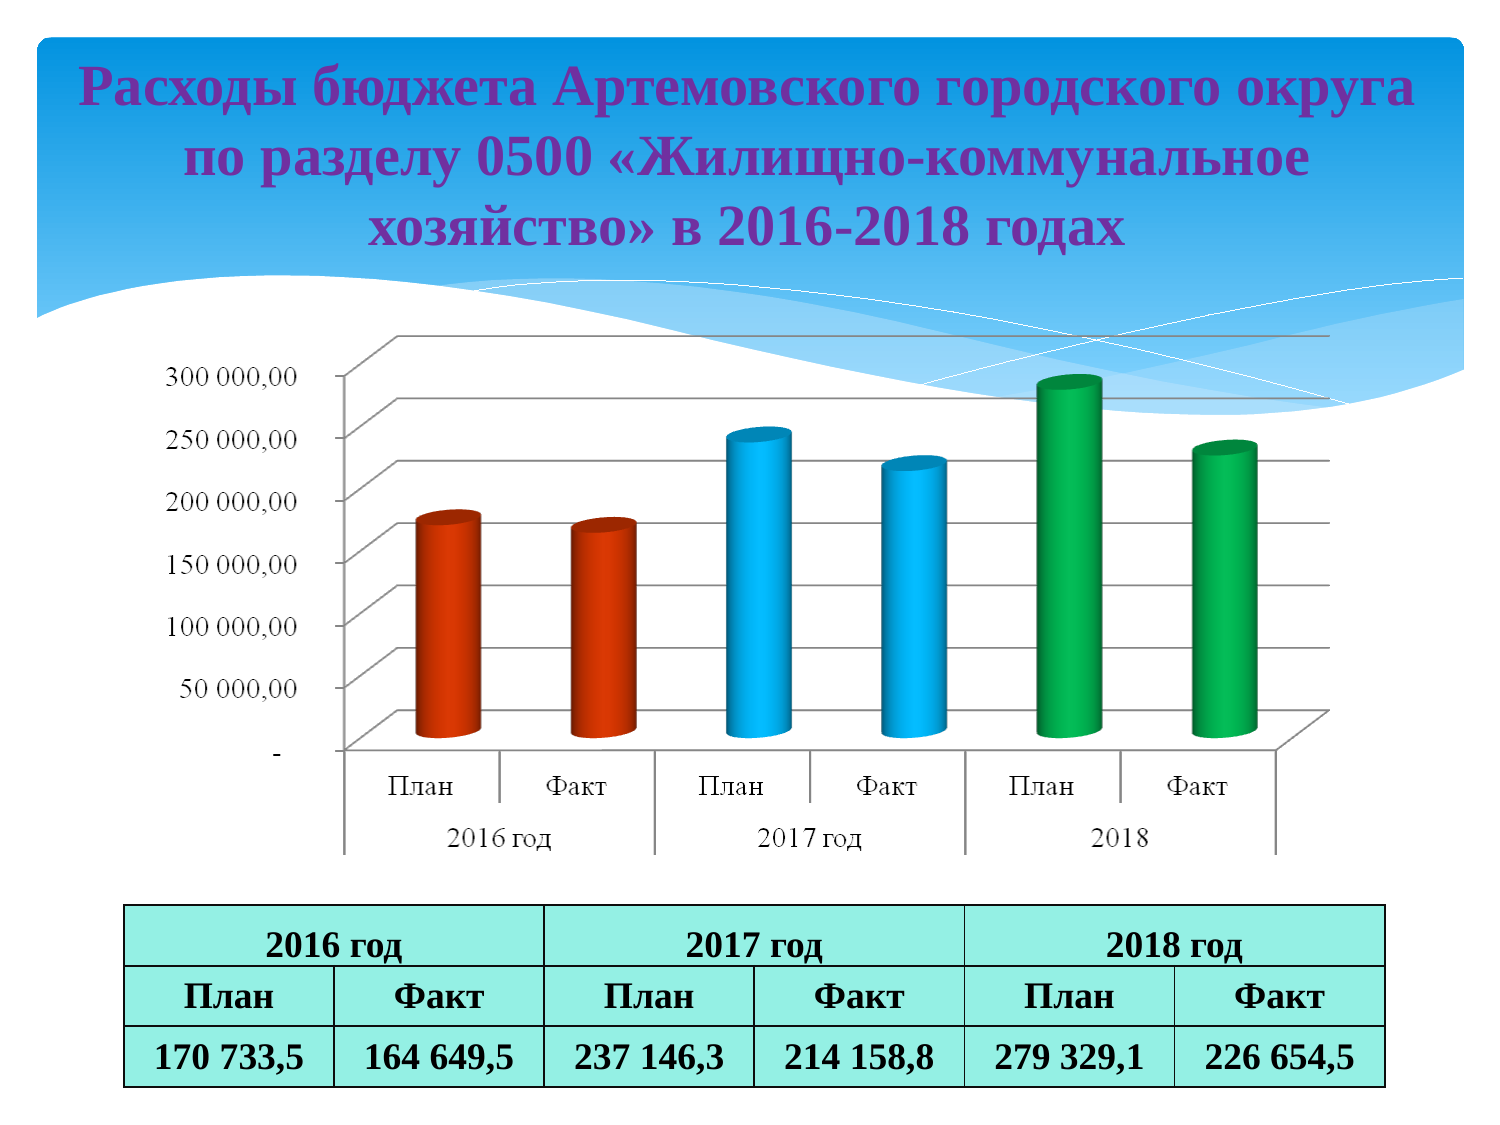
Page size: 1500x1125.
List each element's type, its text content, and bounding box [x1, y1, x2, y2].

table_cell Факт [755, 967, 964, 1025]
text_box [103, 293, 1397, 879]
table_cell Факт [335, 967, 543, 1025]
table_cell Факт [1175, 967, 1384, 1025]
table_header 2018 год [965, 906, 1384, 965]
table_cell План [125, 967, 333, 1025]
table_cell План [545, 967, 753, 1025]
title Расходы бюджета Артемовского городского округа по разделу 0500 «Жилищно-коммунальное хозяйство» в 2016-2018 годах [40, 23, 1454, 282]
table_cell 170 733,5 [125, 1027, 333, 1086]
table_cell 279 329,1 [965, 1027, 1174, 1086]
table_cell 214 158,8 [755, 1027, 964, 1086]
table_cell План [965, 967, 1174, 1025]
table_header 2016 год [125, 906, 543, 965]
table_cell 226 654,5 [1175, 1027, 1384, 1086]
table_cell 237 146,3 [545, 1027, 753, 1086]
table_header 2017 год [545, 906, 964, 965]
table_cell 164 649,5 [335, 1027, 543, 1086]
